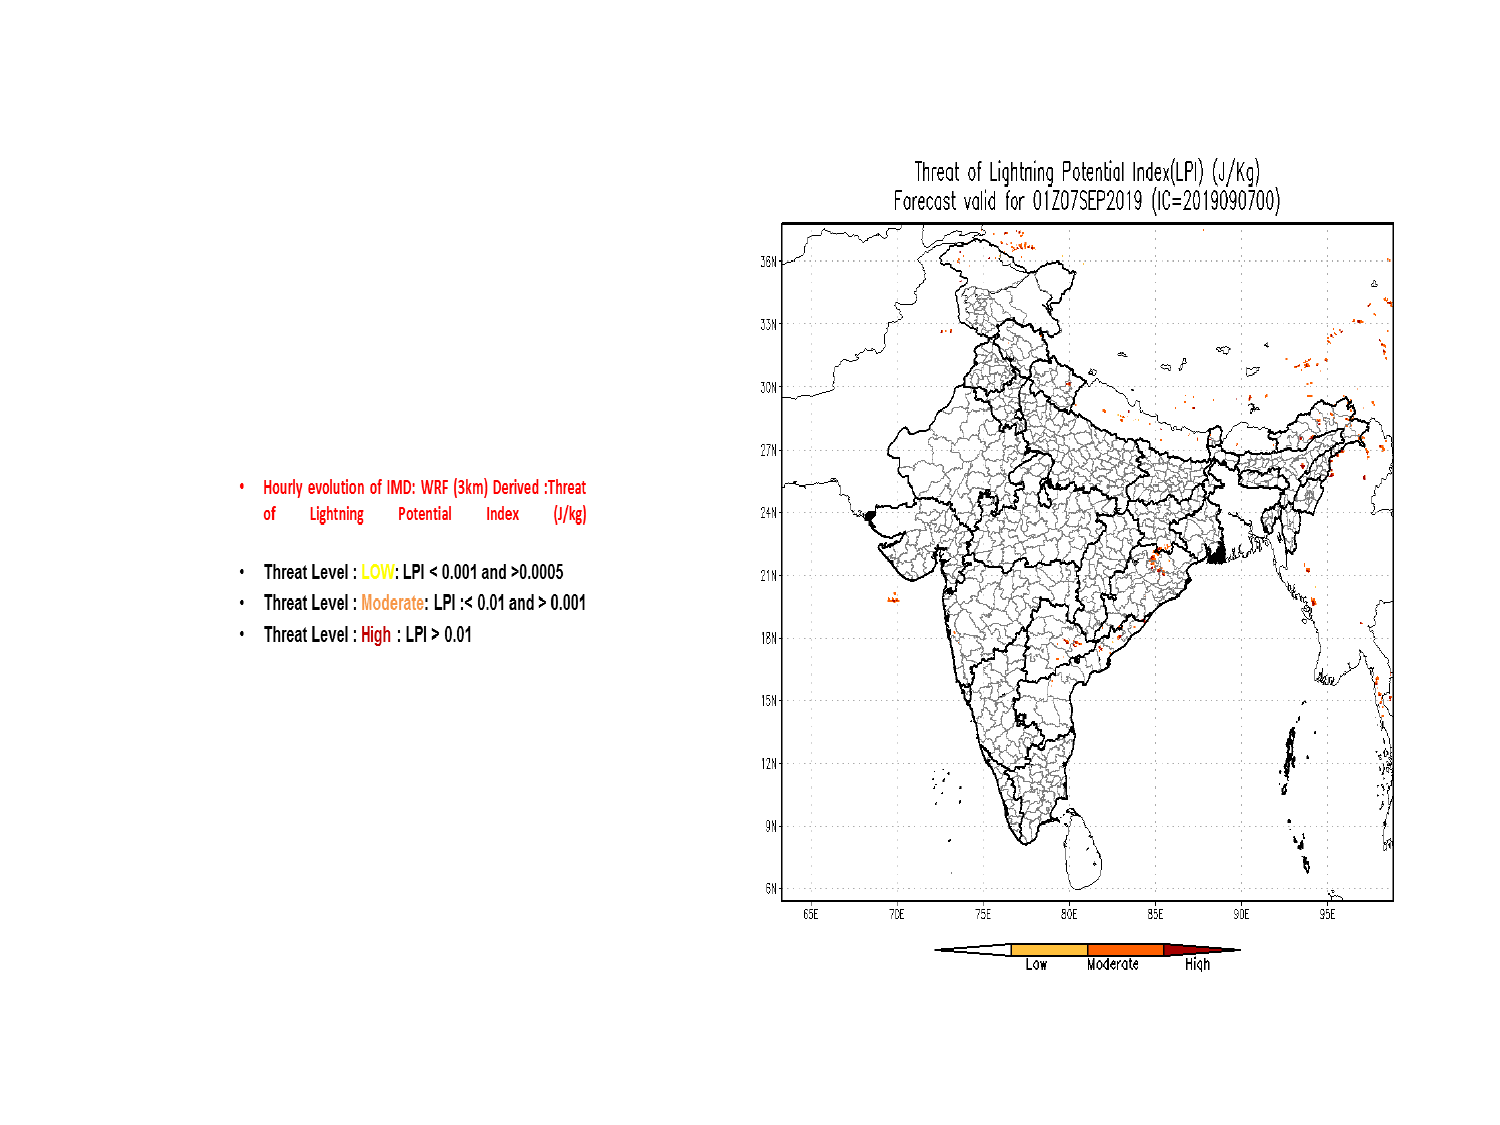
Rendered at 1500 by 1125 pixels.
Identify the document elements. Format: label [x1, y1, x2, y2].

picture [74, 149, 1426, 976]
